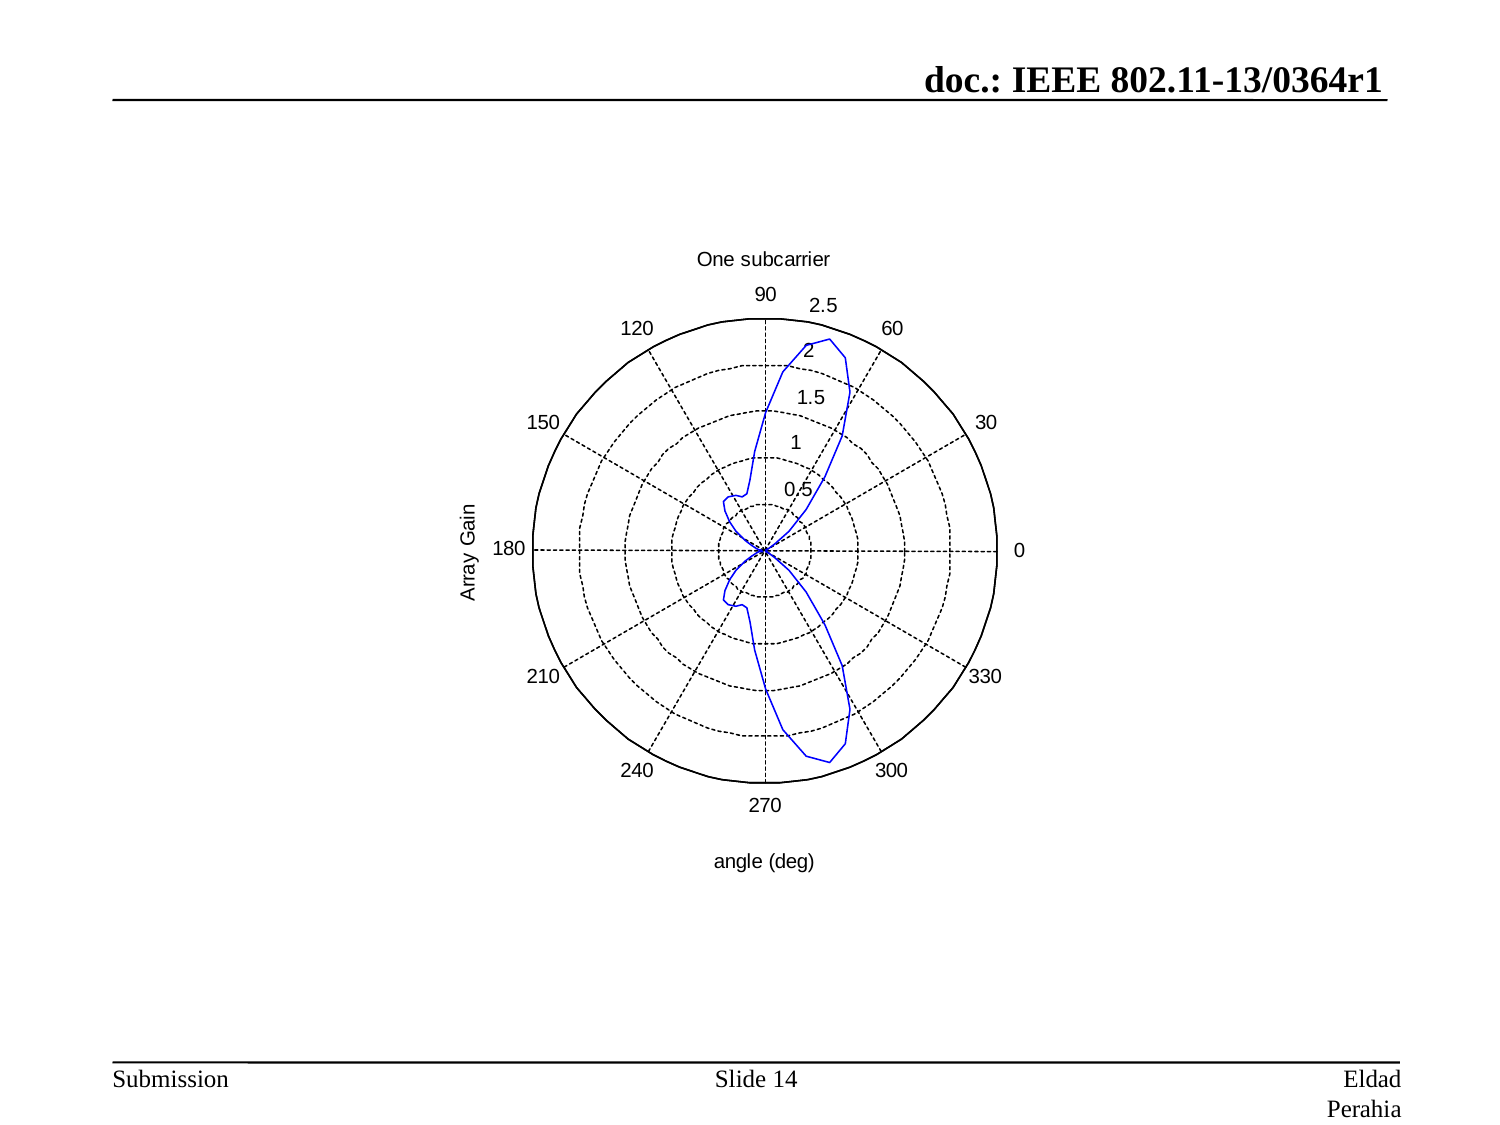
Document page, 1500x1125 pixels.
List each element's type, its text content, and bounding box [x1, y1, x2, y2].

slide_number Slide 14 [712, 1061, 800, 1093]
picture [312, 234, 1188, 891]
footer Eldad Perahia, Intel Corporation [1324, 1061, 1402, 1093]
